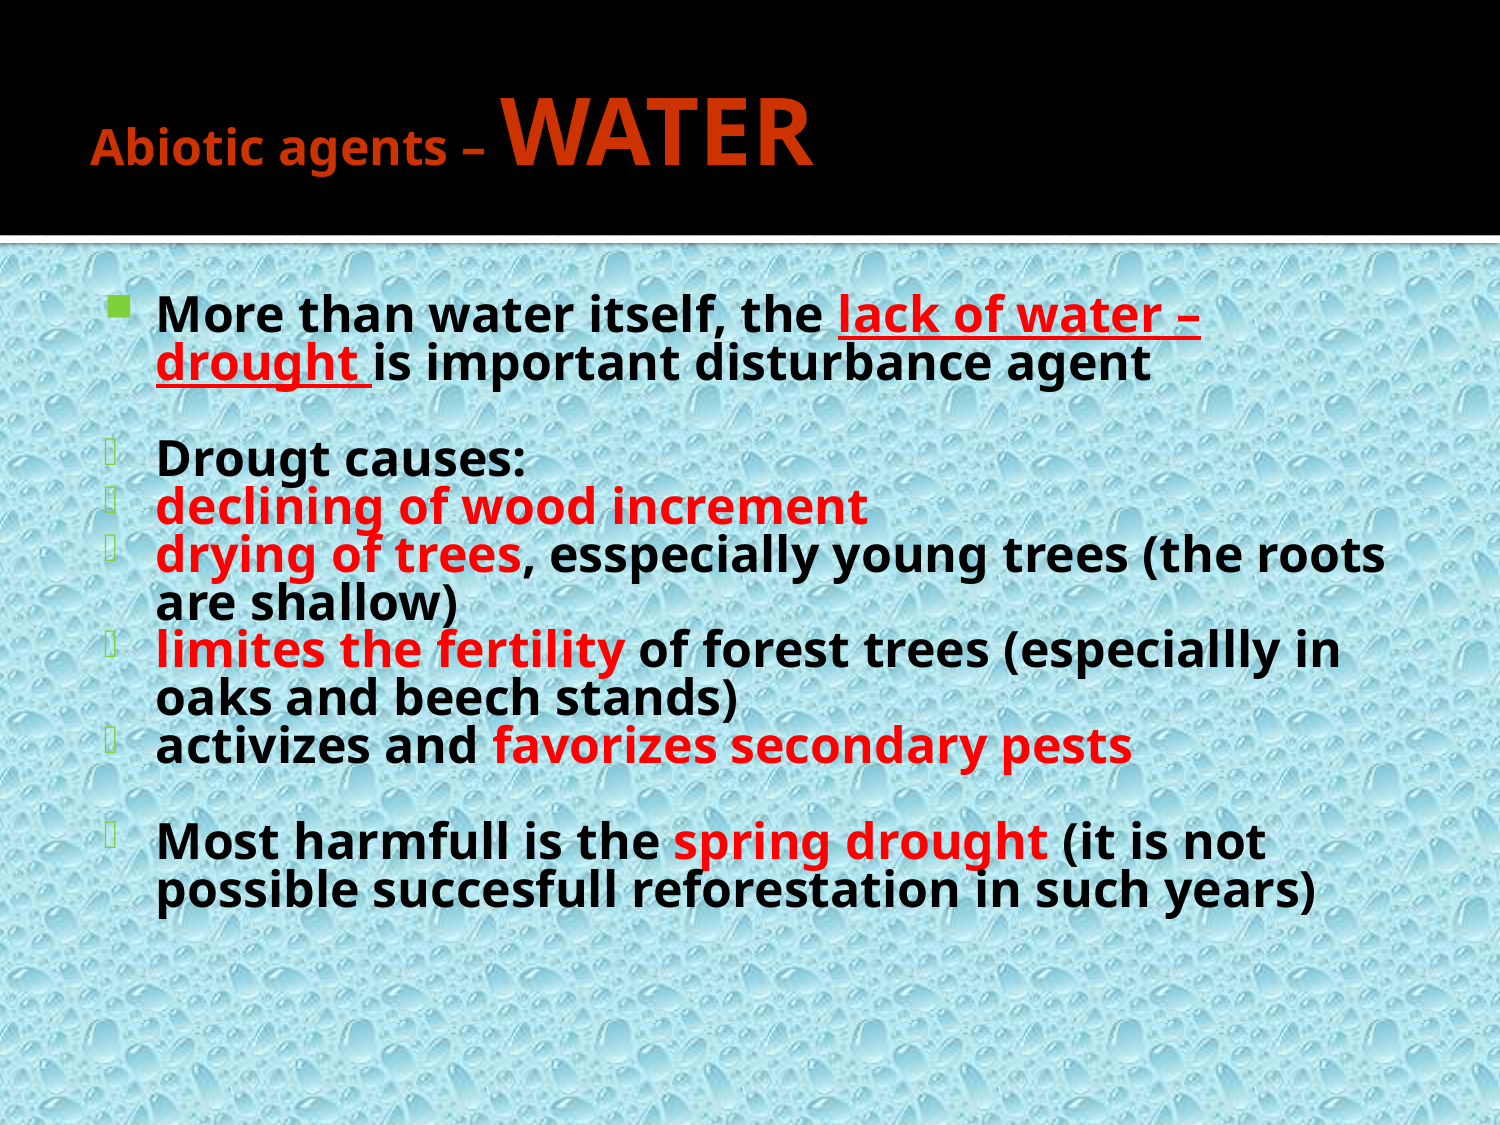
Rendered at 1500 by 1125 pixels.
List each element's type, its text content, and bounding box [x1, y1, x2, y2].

list More than water itself, the lack of water – drought is important disturbance agent Drougt causes: declining of wood increment drying of trees, esspecially young trees (the roots are shallow) limites the fertility of forest trees (especiallly in oaks and beech stands) activizes and favorizes secondary pests Most harmfull is the spring drought (it is not possible succesfull reforestation in such years) [75, 278, 1425, 1050]
picture [0, 243, 1500, 1125]
title Abiotic agents – WATER [75, 25, 1425, 231]
